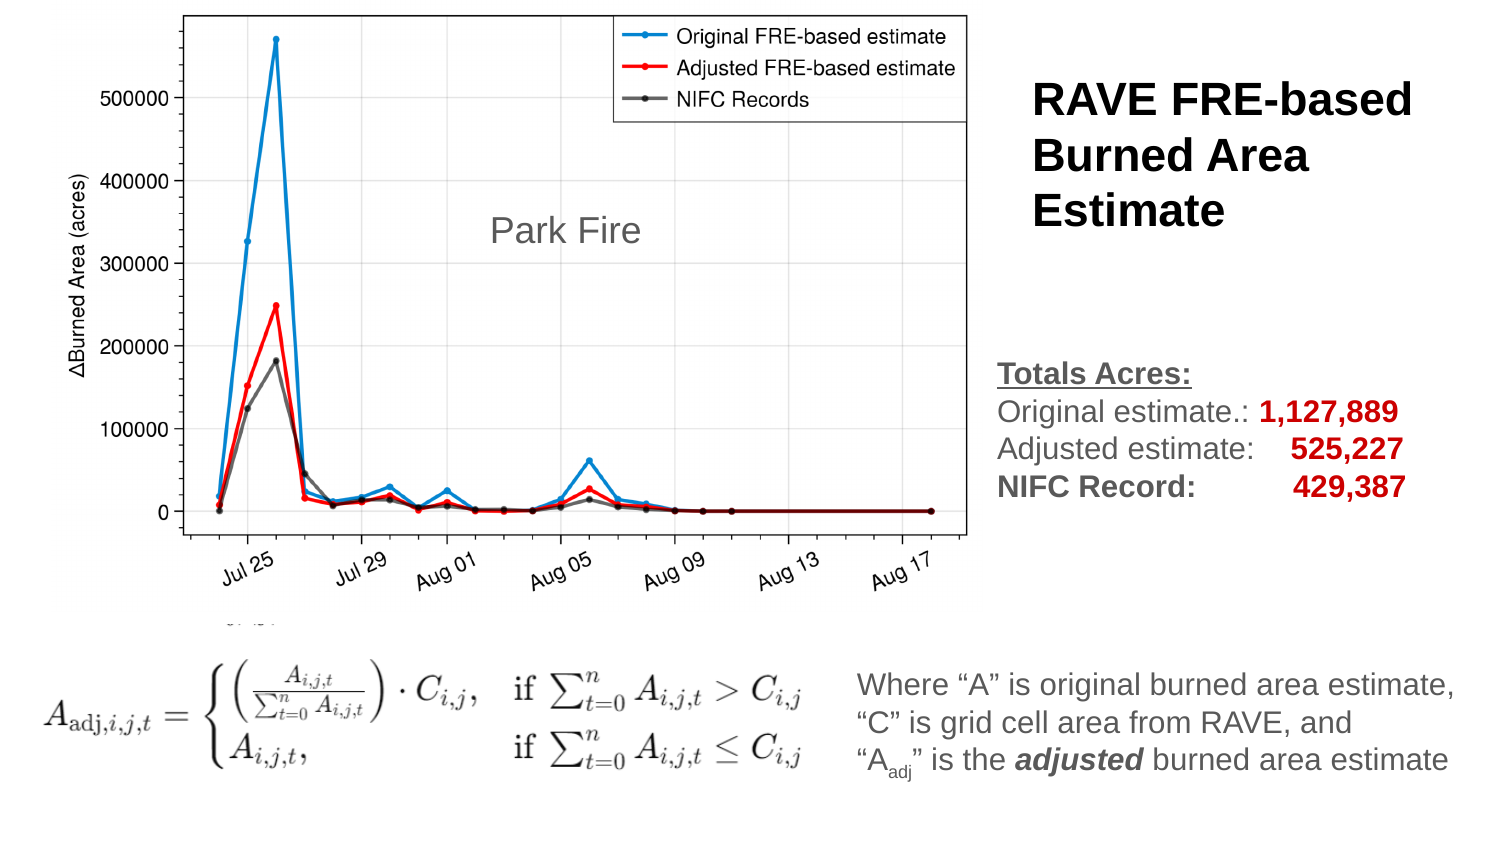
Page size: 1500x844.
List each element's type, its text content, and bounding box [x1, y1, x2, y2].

title RAVE FRE-based Burned Area Estimate [1017, 53, 1489, 253]
picture [50, 0, 983, 613]
text_box Totals Acres: Original estimate.: 1,127,889 Adjusted estimate: 525,227 NIFC Record: 429,387 [987, 338, 1489, 505]
text_box Where “A” is original burned area estimate, “C” is grid cell area from RAVE, and “Aadj” is the adjusted burned area estimate [841, 649, 1489, 805]
picture [14, 624, 834, 813]
